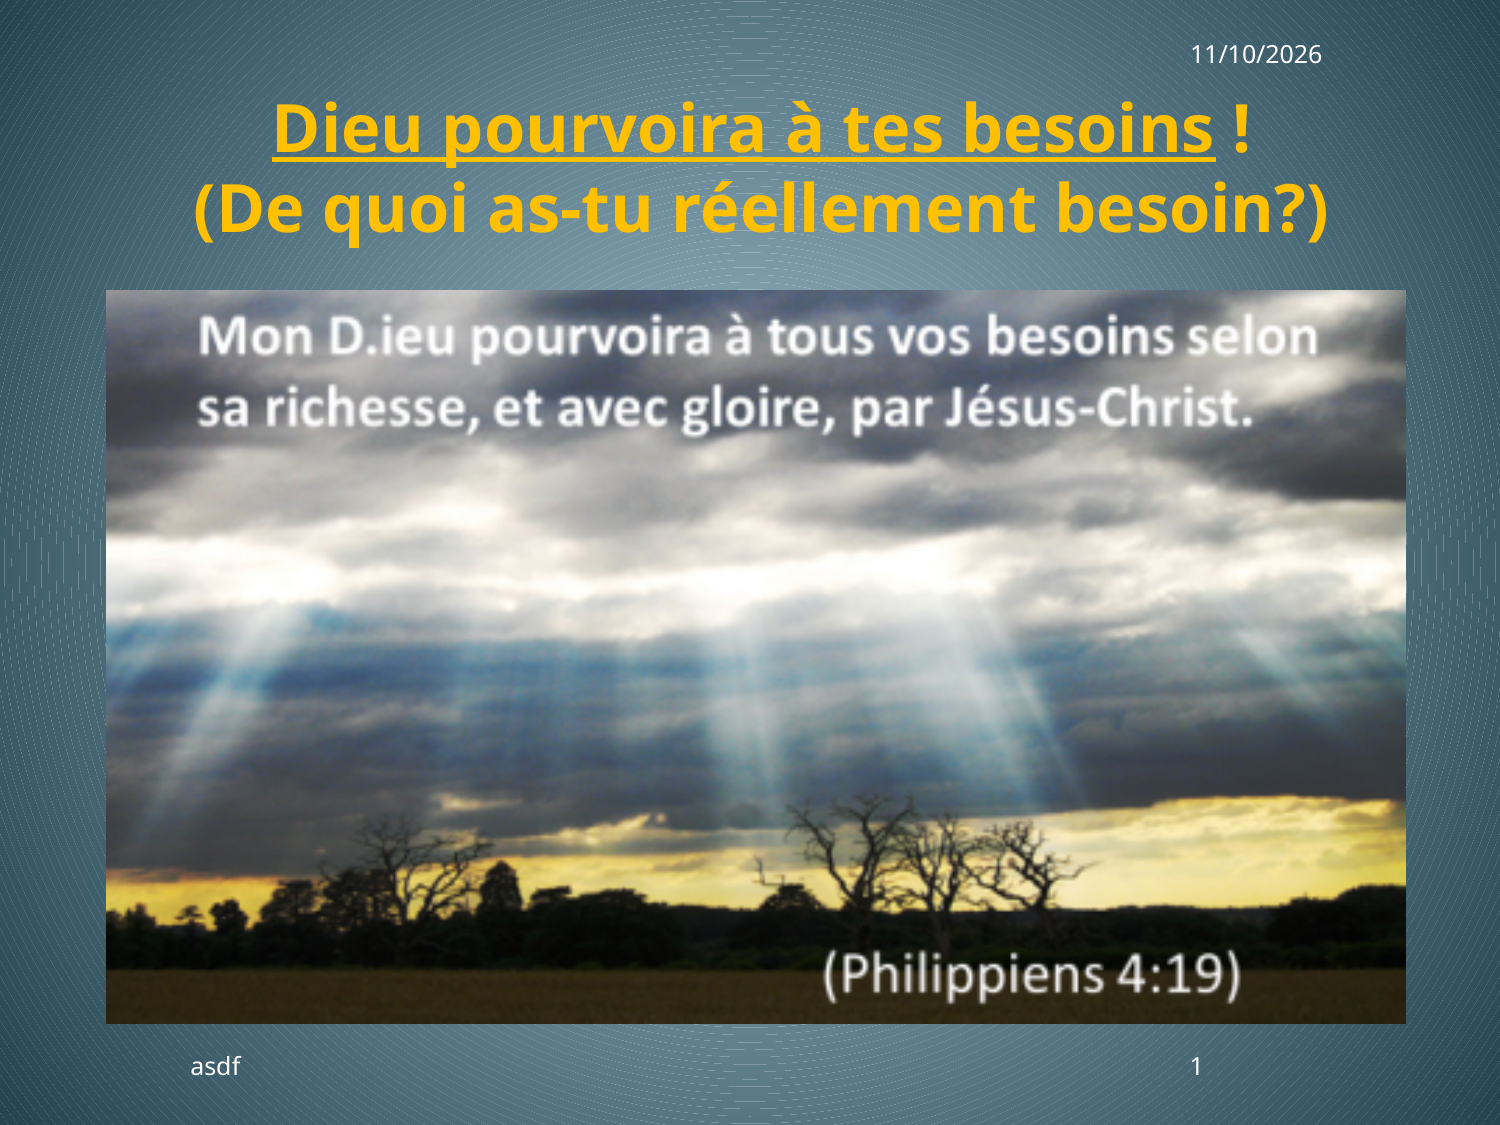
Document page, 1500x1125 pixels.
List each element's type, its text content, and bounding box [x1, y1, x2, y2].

picture [105, 290, 1406, 1024]
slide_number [1175, 31, 1475, 91]
footer asdf [175, 1042, 1013, 1103]
text_box Dieu pourvoira à tes besoins ! (De quoi as-tu réellement besoin?) [100, 78, 1424, 253]
slide_number 1 [1174, 1042, 1362, 1103]
